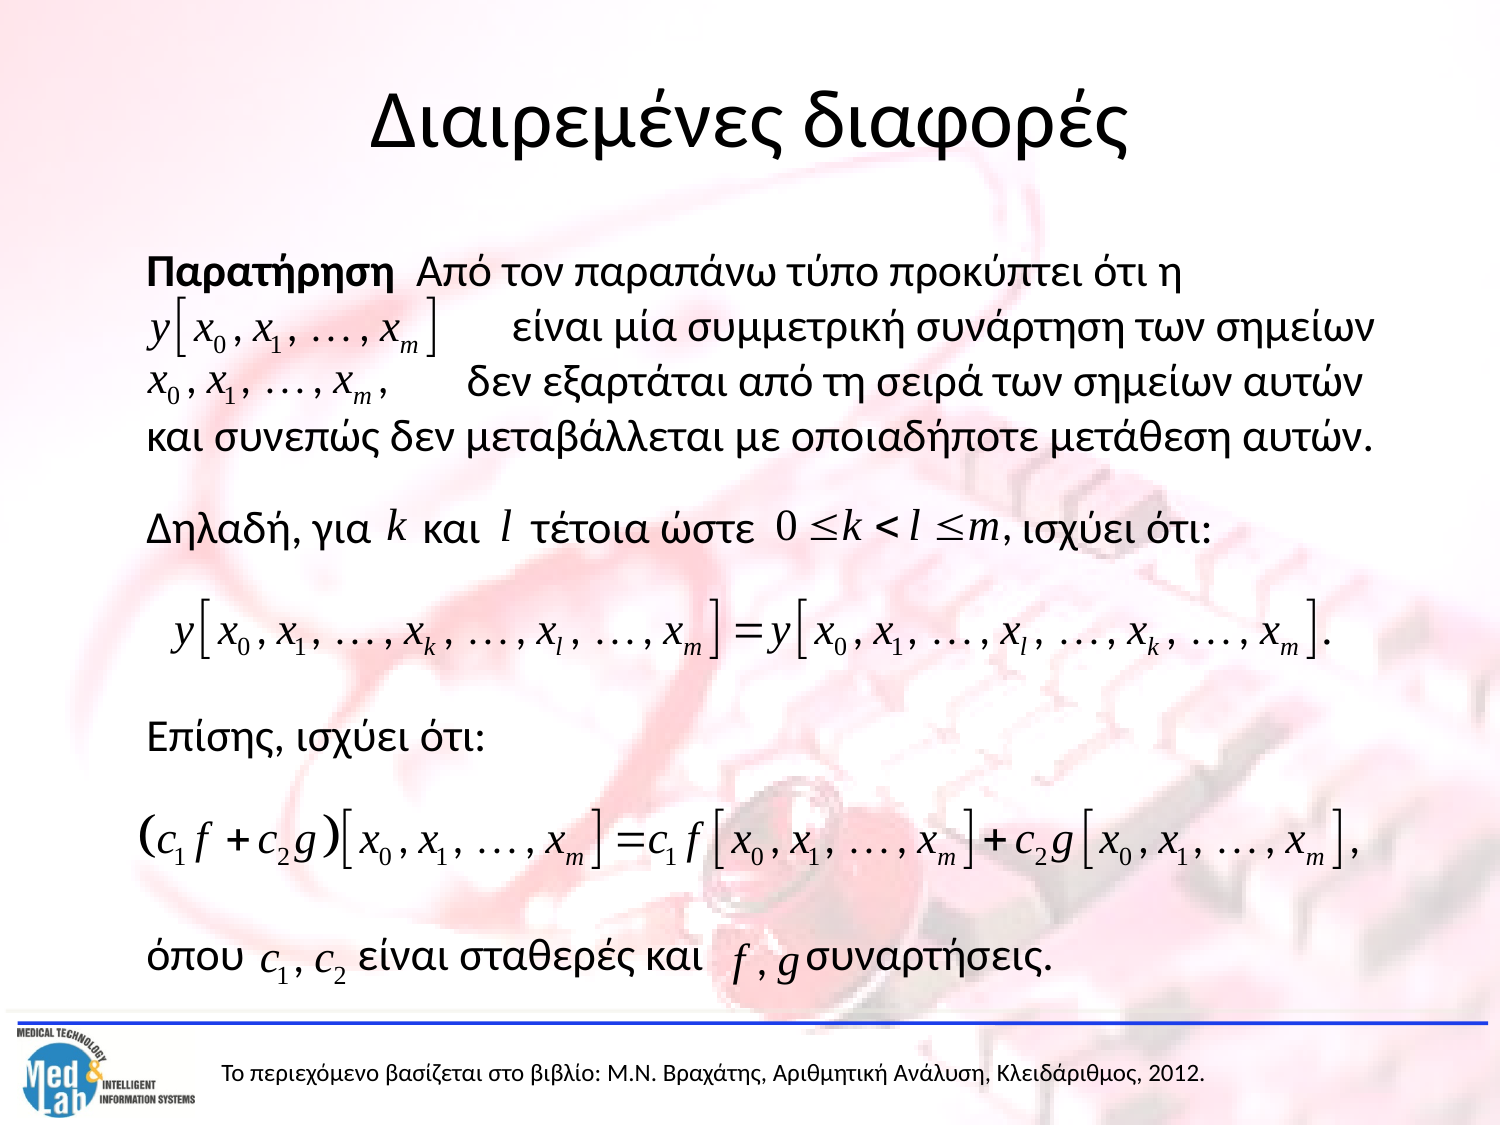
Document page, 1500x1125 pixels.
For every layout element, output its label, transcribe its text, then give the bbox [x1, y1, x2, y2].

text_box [379, 499, 418, 553]
list Παρατήρηση Από τον παραπάνω τύπο προκύπτει ότι η είναι μία συμμετρική συνάρτηση των σημείων δεν εξαρτάται από τη σειρά των σημείων αυτών και συνεπώς δεν μεταβάλλεται με οποιαδήποτε μετάθεση αυτών. Δηλαδή, για και τέτοια ώστε ισχύει ότι: Επίσης, ισχύει ότι: όπου είναι σταθερές και συναρτήσεις. [75, 233, 1425, 1012]
title Διαιρεμένες διαφορές [75, 20, 1425, 208]
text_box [768, 499, 1020, 556]
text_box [253, 927, 355, 996]
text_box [138, 292, 447, 369]
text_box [133, 804, 1367, 881]
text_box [138, 348, 398, 417]
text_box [716, 934, 812, 995]
picture [17, 1028, 195, 1118]
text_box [493, 499, 521, 554]
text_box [162, 595, 1338, 671]
